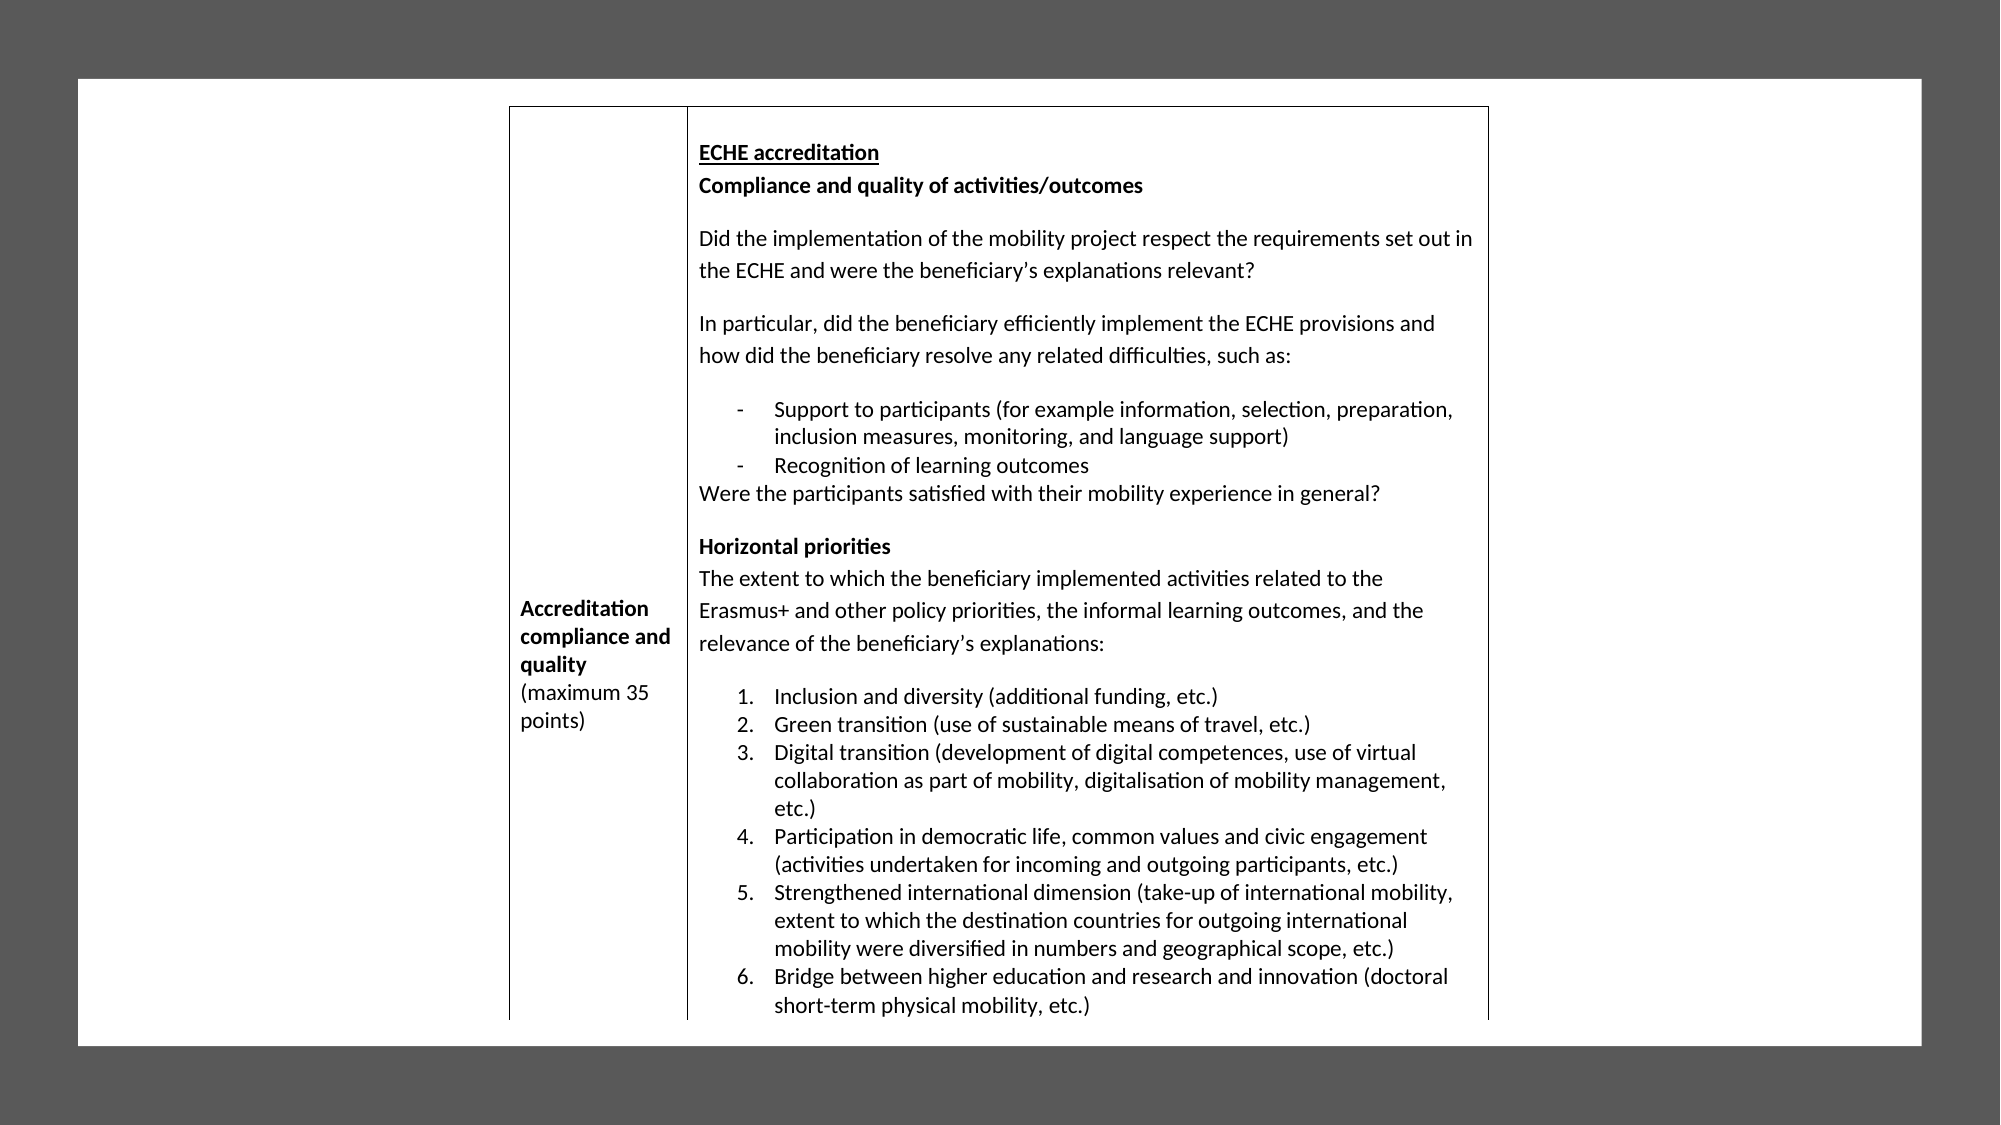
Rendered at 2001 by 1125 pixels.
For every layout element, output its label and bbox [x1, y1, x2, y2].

text_box [0, 0, 2000, 1125]
picture [508, 105, 1492, 1020]
text_box [77, 78, 1923, 1047]
